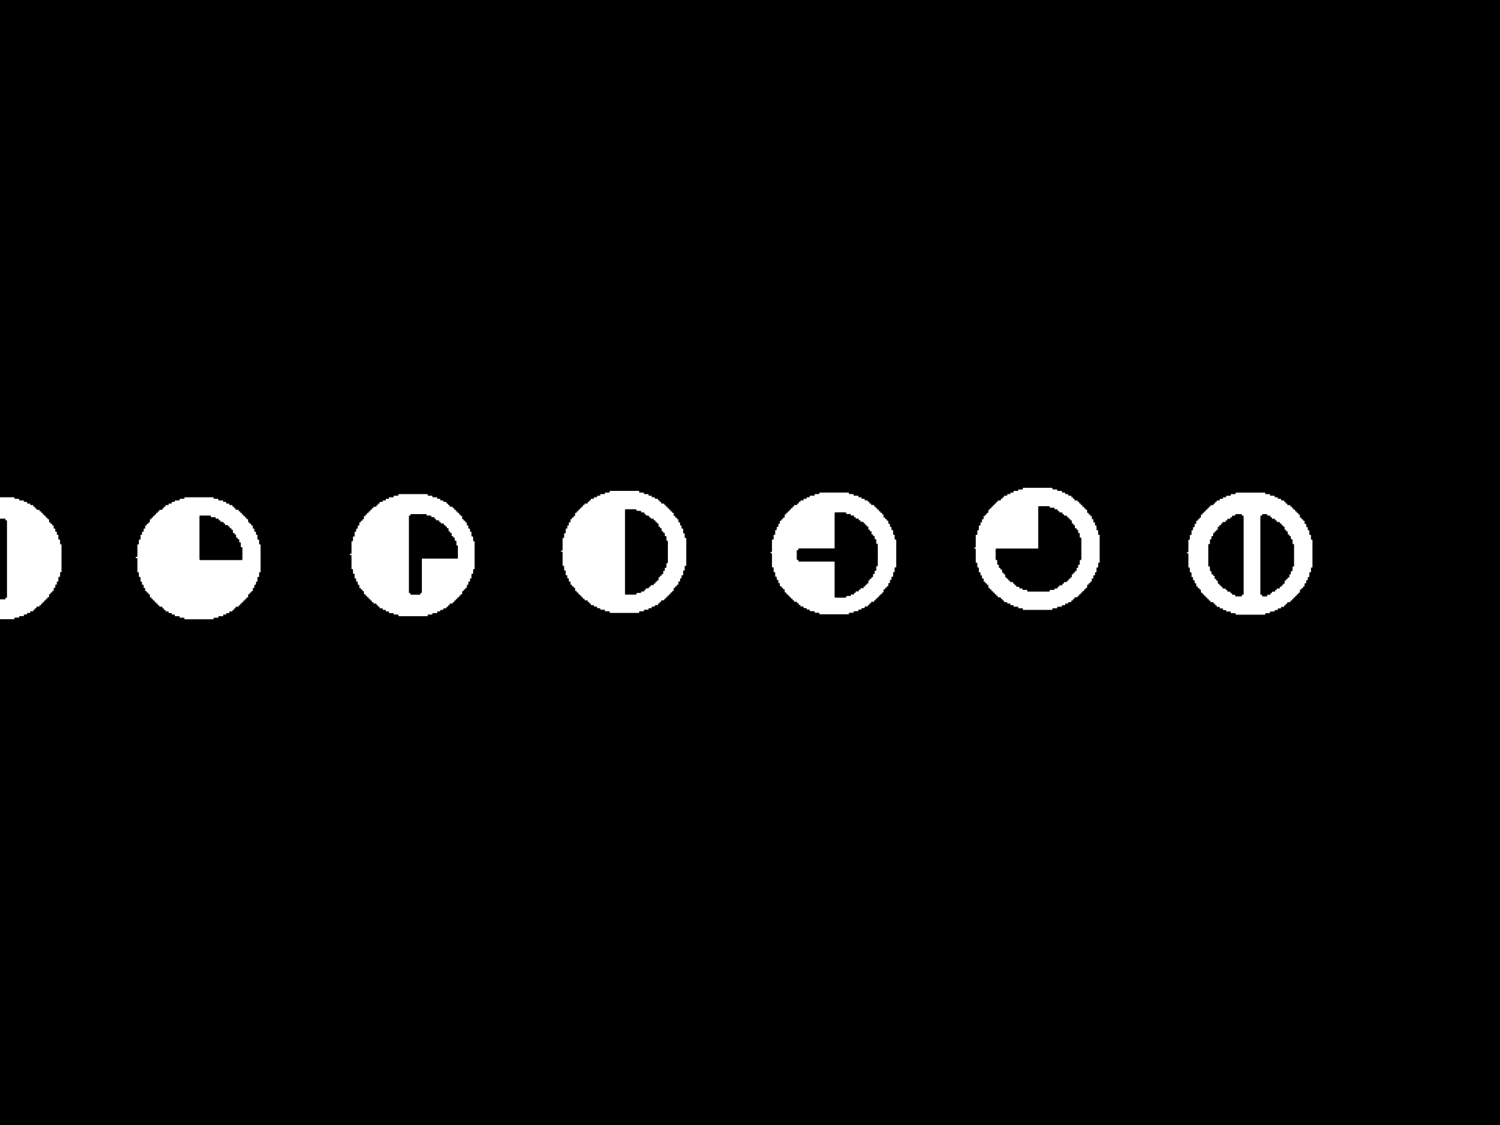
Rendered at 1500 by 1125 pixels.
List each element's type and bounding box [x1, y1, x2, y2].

picture [327, 480, 494, 634]
picture [116, 480, 280, 634]
picture [761, 480, 911, 630]
picture [1171, 480, 1332, 631]
picture [550, 480, 701, 627]
picture [960, 480, 1116, 623]
picture [0, 480, 81, 637]
